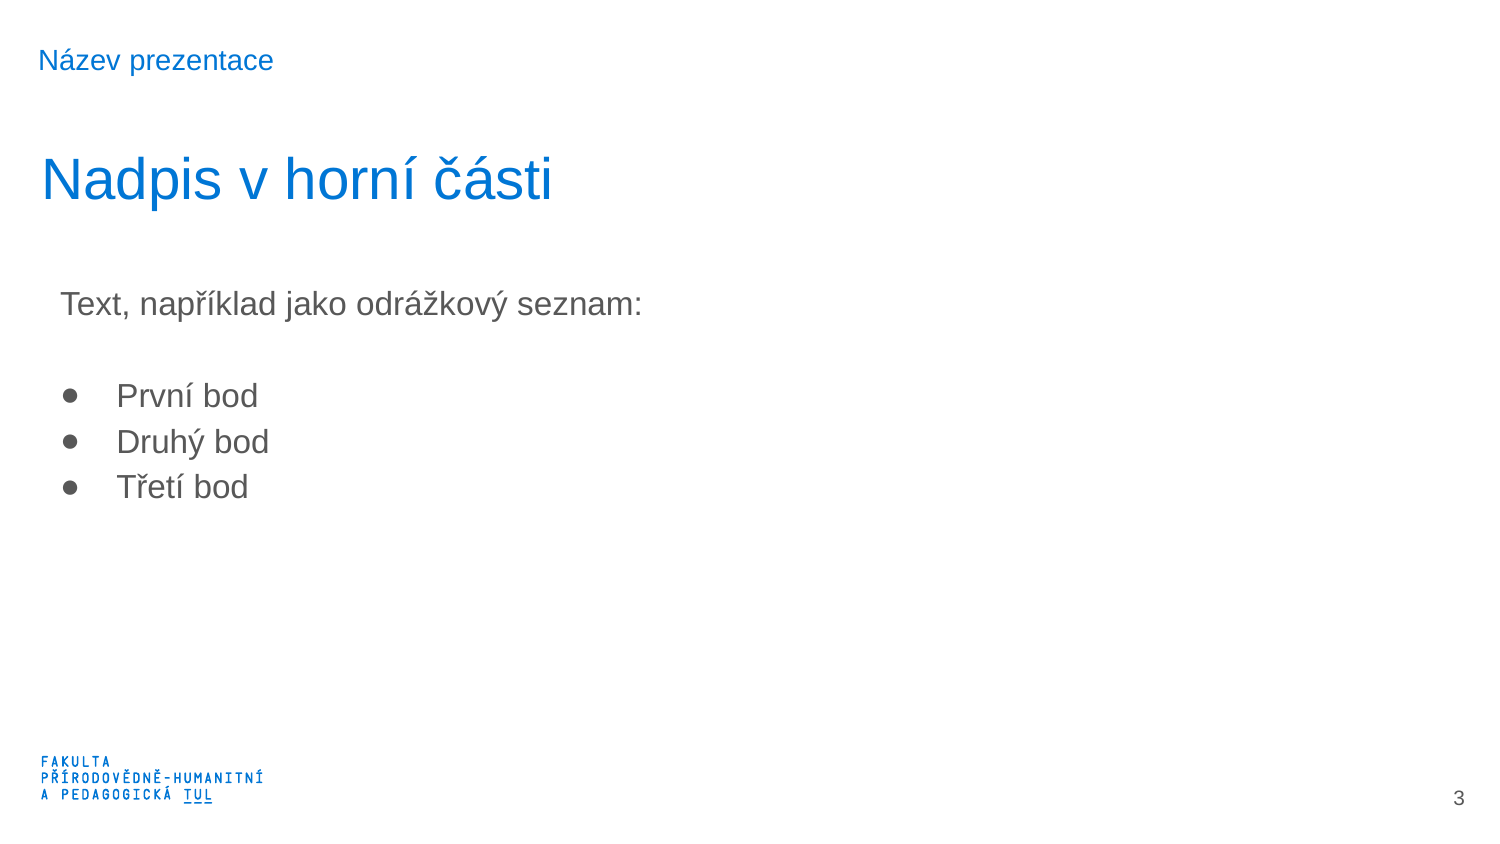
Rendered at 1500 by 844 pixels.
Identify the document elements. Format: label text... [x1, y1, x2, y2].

list Název prezentace [18, 40, 1260, 101]
slide_number 4 [1424, 770, 1481, 824]
text_box Nadpis v horní části [41, 126, 1282, 221]
list Text, například jako odrážkový seznam: První bod Druhý bod Třetí bod [40, 260, 1282, 723]
